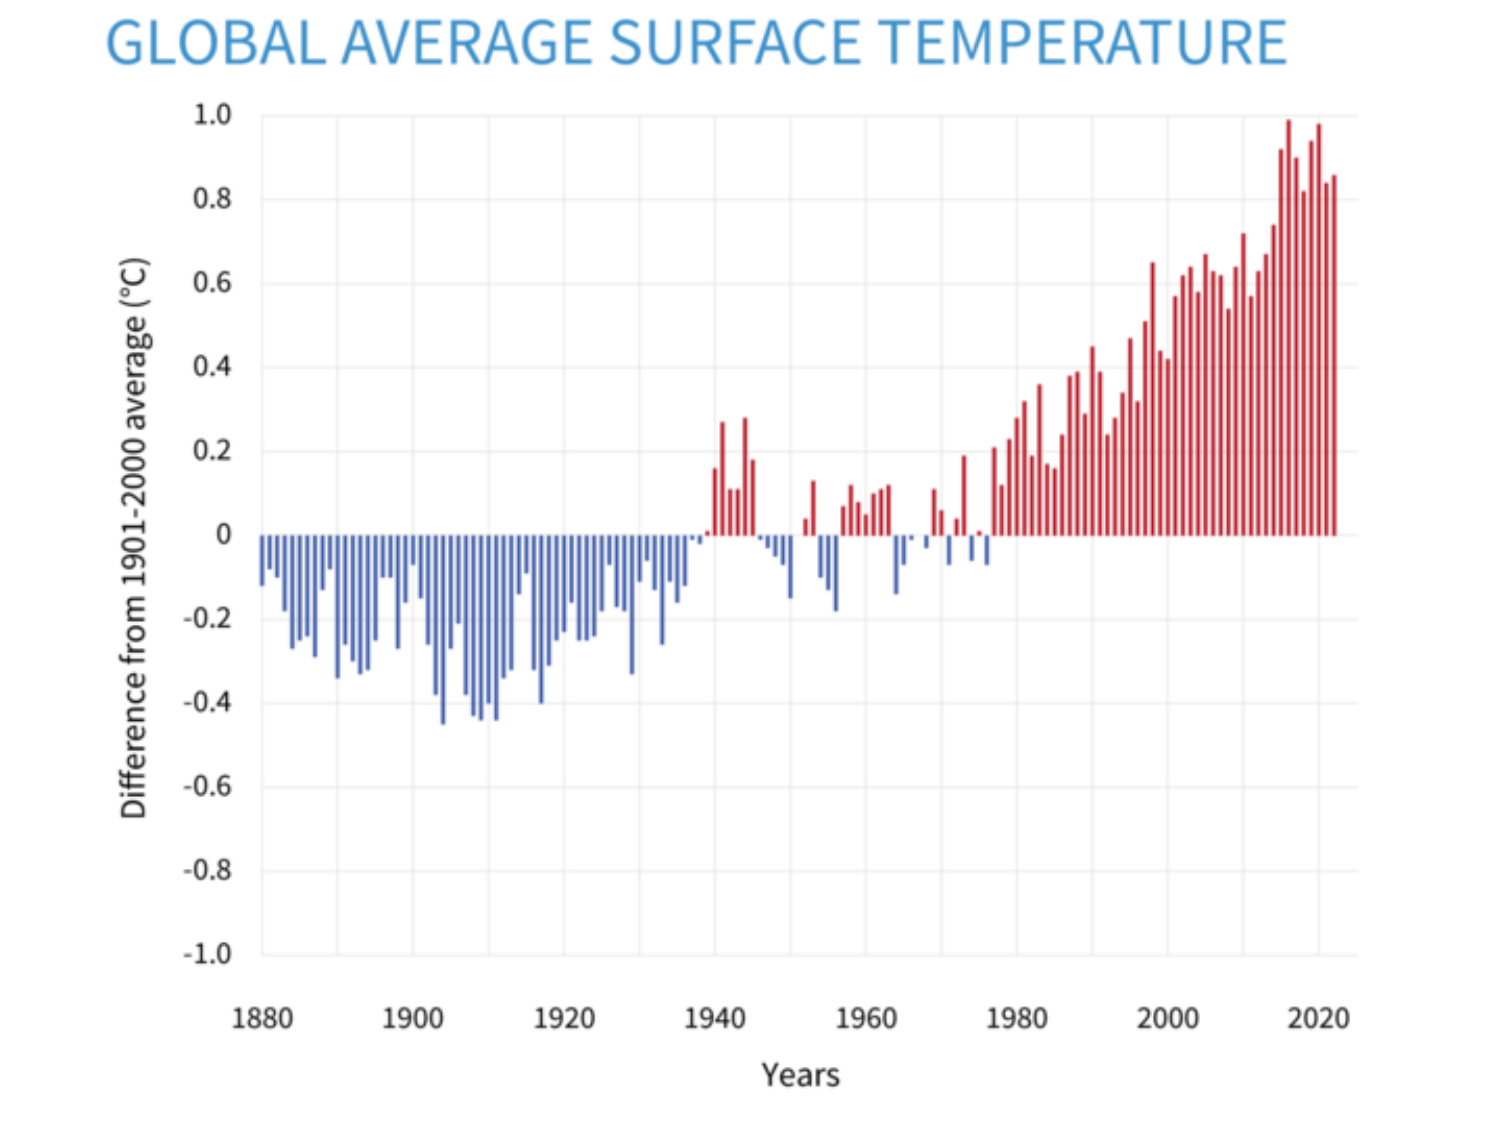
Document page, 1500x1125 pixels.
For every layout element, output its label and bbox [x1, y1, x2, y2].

picture [103, 9, 1397, 1116]
